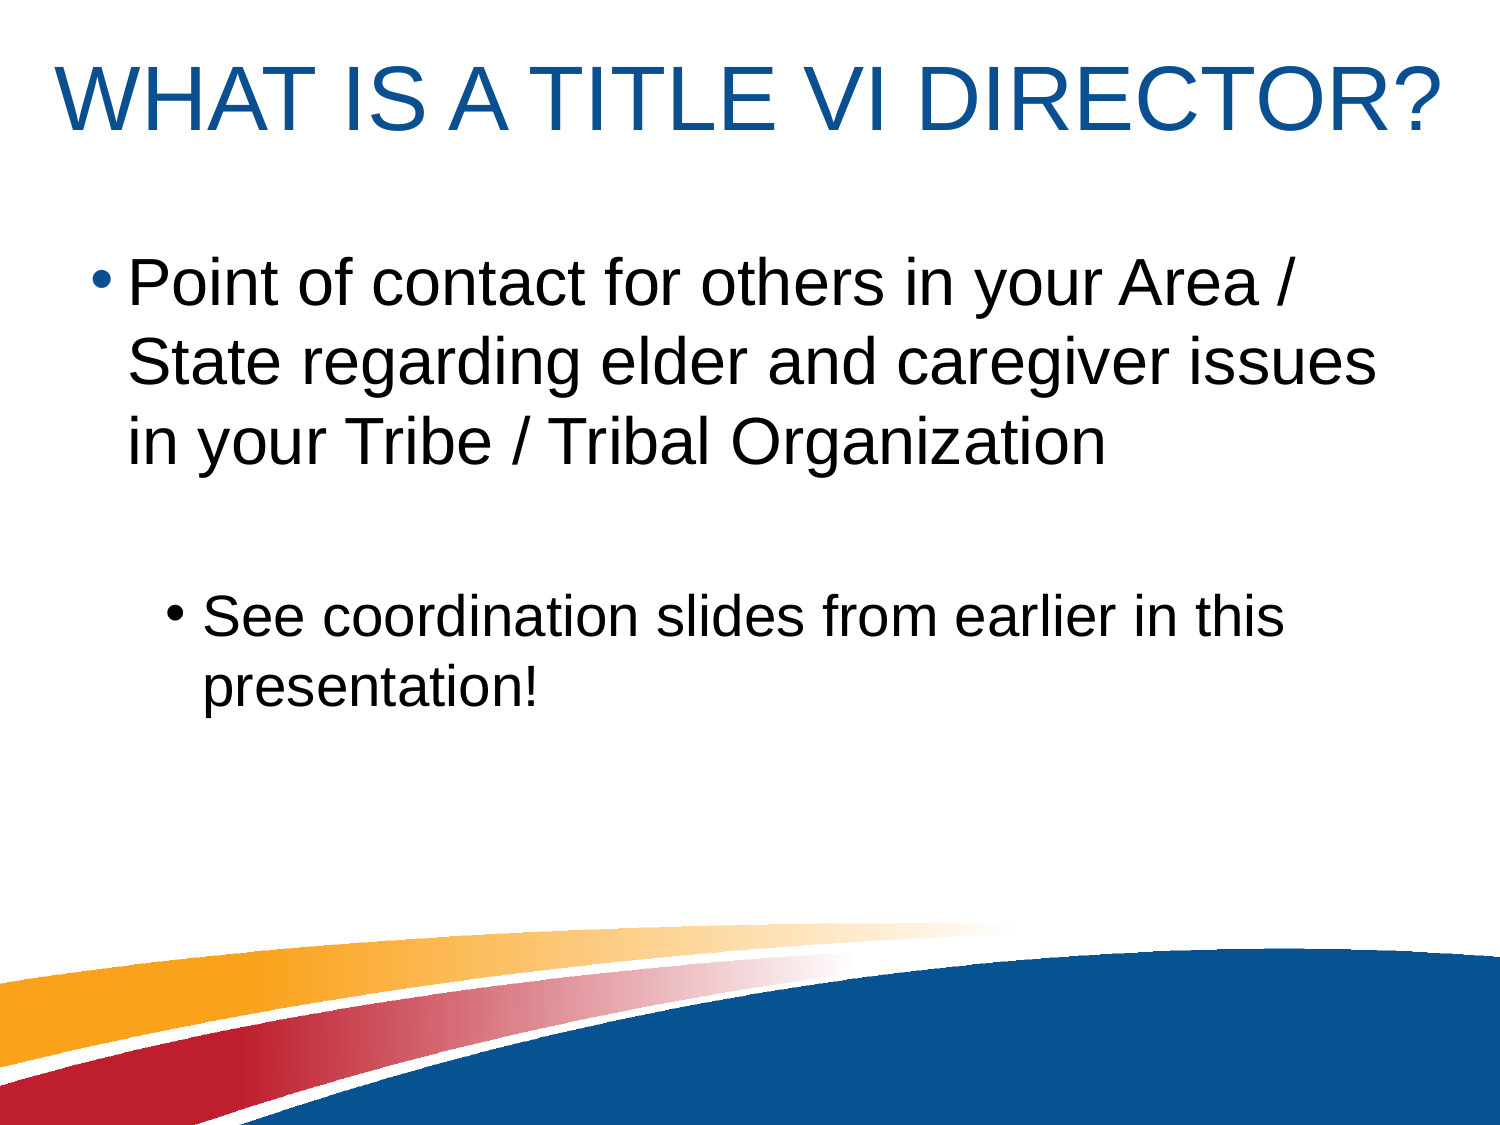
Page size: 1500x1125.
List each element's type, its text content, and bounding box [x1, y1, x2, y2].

list Point of contact for others in your Area / State regarding elder and caregiver issues in your Tribe / Tribal Organization See coordination slides from earlier in this presentation! [75, 230, 1425, 446]
picture [0, 887, 1500, 1125]
title WHAT IS A TITLE VI DIRECTOR? [20, 0, 1480, 188]
